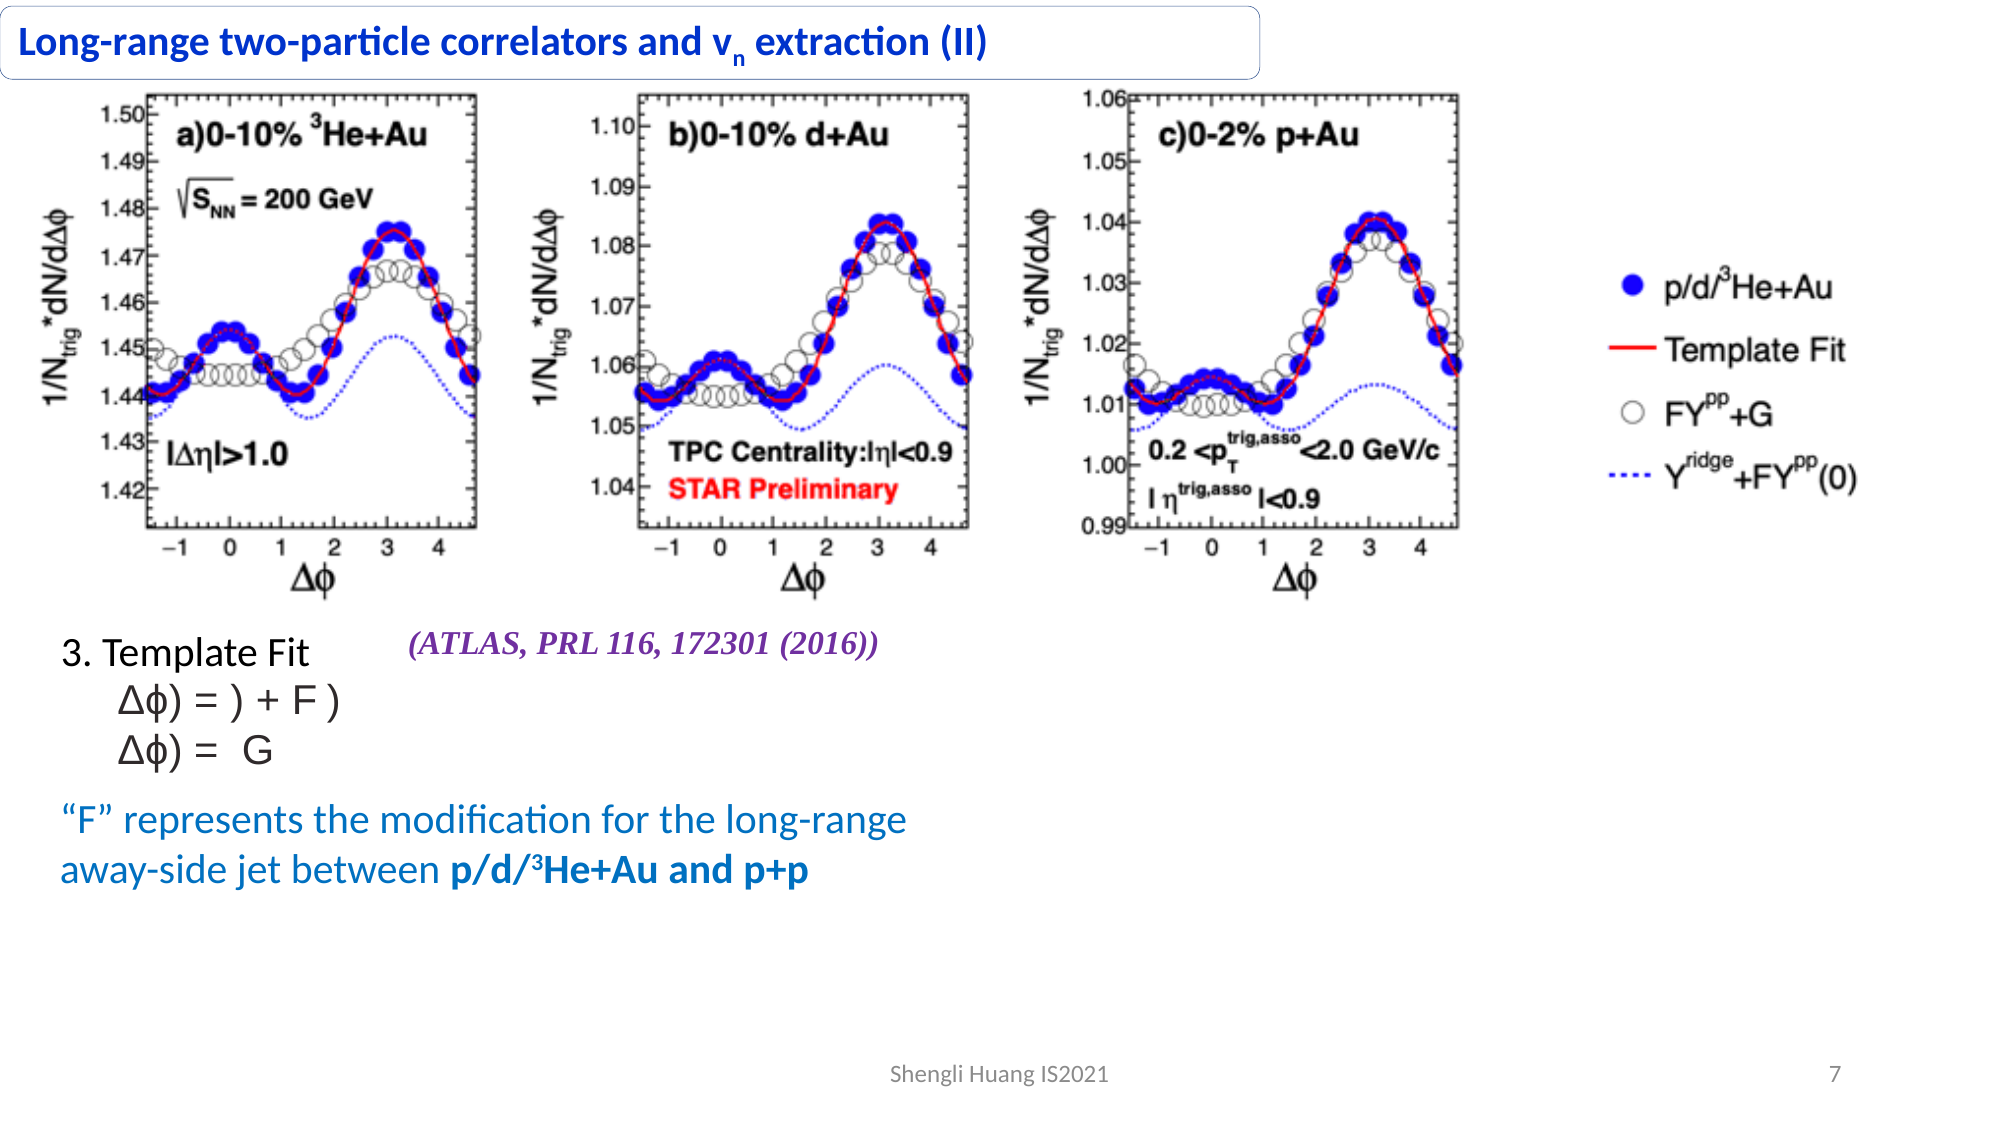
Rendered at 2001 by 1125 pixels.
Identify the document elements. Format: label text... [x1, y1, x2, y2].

slide_number 7 [1412, 1042, 1863, 1103]
text_box (ATLAS, PRL 116, 172301 (2016)) [393, 621, 896, 669]
picture [17, 81, 1982, 621]
text_box Long-range two-particle correlators and vn extraction (II) [0, 4, 1261, 81]
footer Shengli Huang IS2021 [662, 1042, 1338, 1103]
text_box 3. Template Fit [46, 621, 468, 688]
text_box “F” represents the modification for the long-range away-side jet between p/d/3He+Au and p+p [45, 784, 932, 899]
